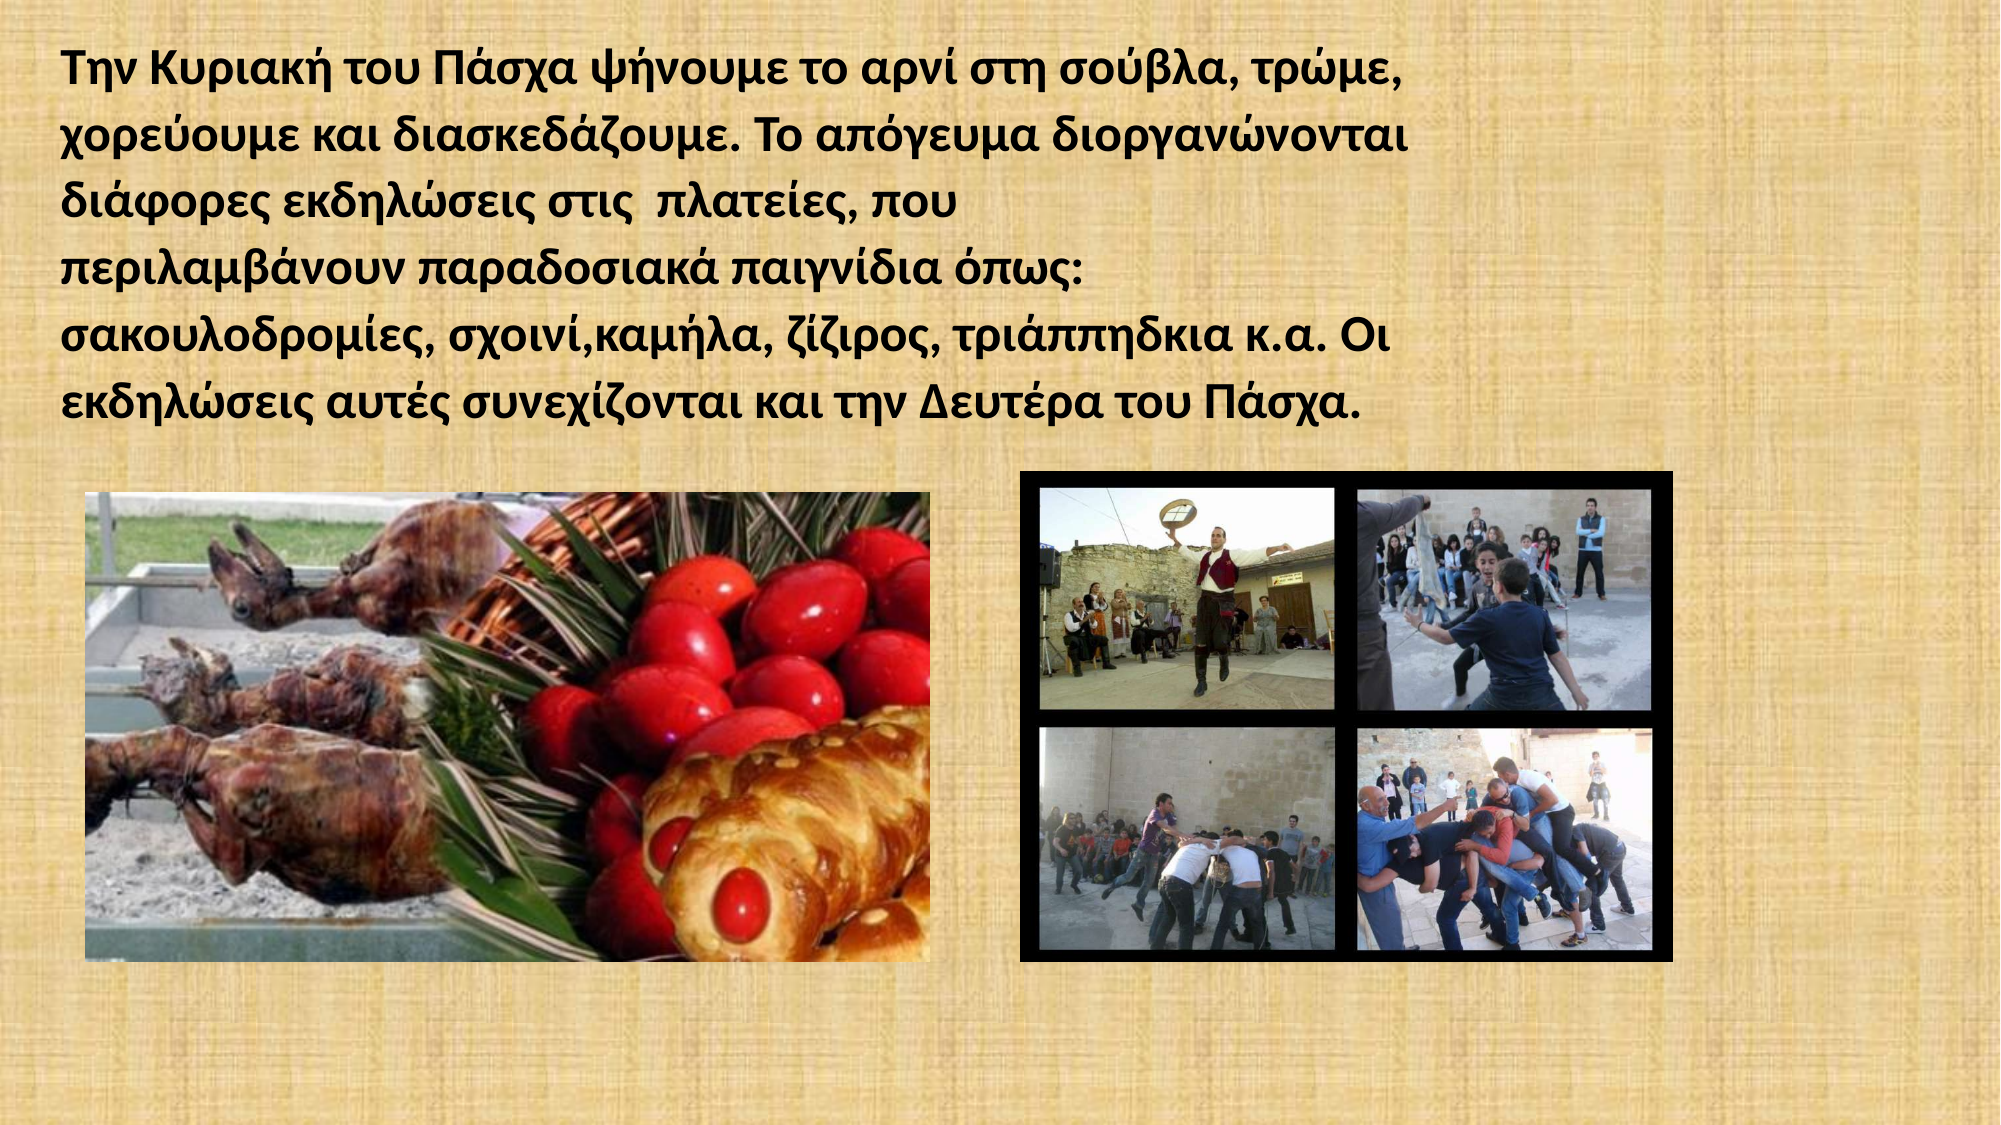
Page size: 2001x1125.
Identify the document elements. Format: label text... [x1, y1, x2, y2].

picture [0, 0, 2001, 1125]
text_box Την Κυριακή του Πάσχα ψήνουμε το αρνί στη σούβλα, τρώμε, χορεύουμε και διασκεδάζουμε. Το απόγευμα διοργανώνονται διάφορες εκδηλώσεις στις πλατείες, που περιλαμβάνουν παραδοσιακά παιγνίδια όπως: σακουλοδρομίες, σχοινί,καμήλα, ζίζιρος, τριάππηδκια κ.α. Οι εκδηλώσεις αυτές συνεχίζονται και την Δευτέρα του Πάσχα. [45, 20, 1488, 437]
